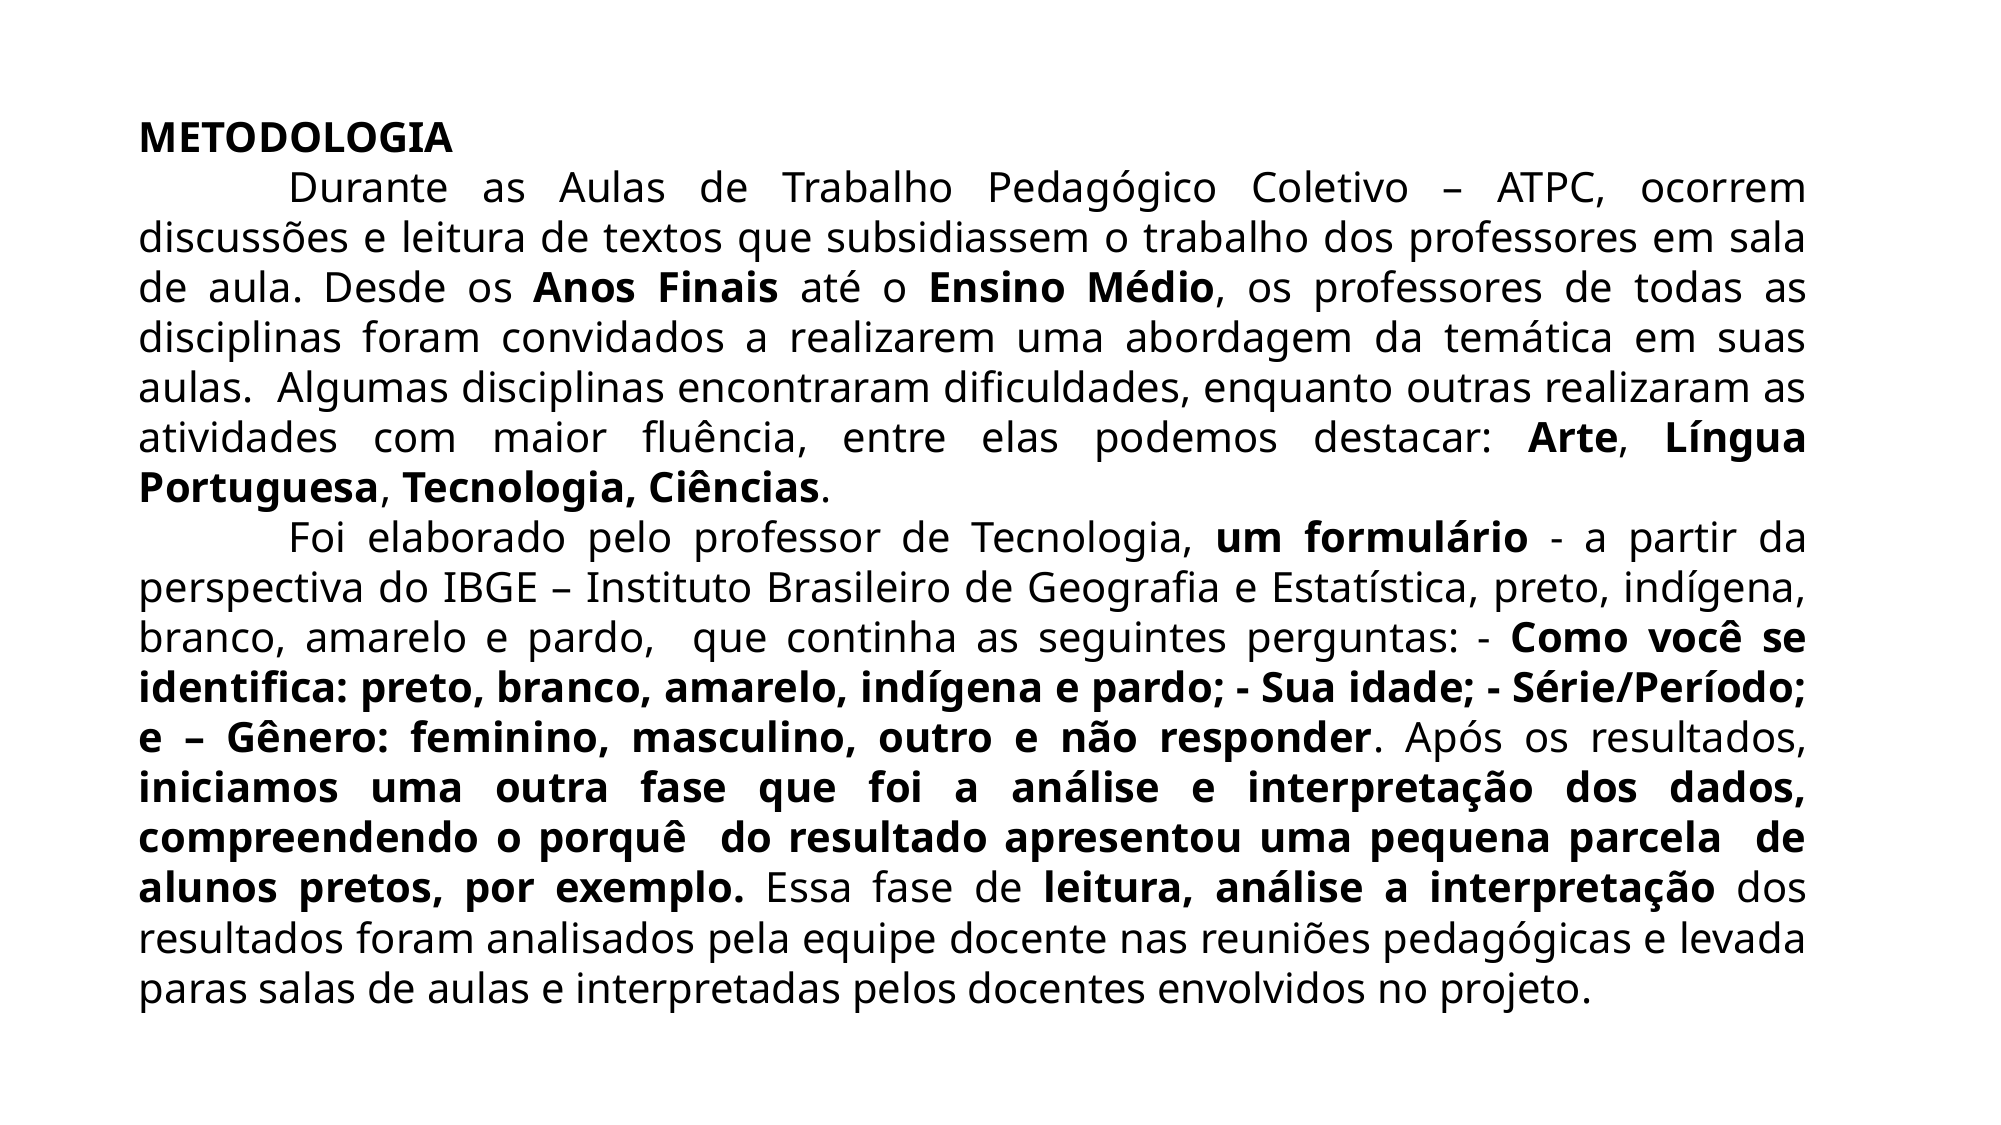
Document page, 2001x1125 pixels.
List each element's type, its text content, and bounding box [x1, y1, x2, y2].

text_box METODOLOGIA Durante as Aulas de Trabalho Pedagógico Coletivo – ATPC, ocorrem discussões e leitura de textos que subsidiassem o trabalho dos professores em sala de aula. Desde os Anos Finais até o Ensino Médio, os professores de todas as disciplinas foram convidados a realizarem uma abordagem da temática em suas aulas. Algumas disciplinas encontraram dificuldades, enquanto outras realizaram as atividades com maior fluência, entre elas podemos destacar: Arte, Língua Portuguesa, Tecnologia, Ciências. Foi elaborado pelo professor de Tecnologia, um formulário - a partir da perspectiva do IBGE – Instituto Brasileiro de Geografia e Estatística, preto, indígena, branco, amarelo e pardo, que continha as seguintes perguntas: - Como você se identifica: preto, branco, amarelo, indígena e pardo; - Sua idade; - Série/Período; e – Gênero: feminino, masculino, outro e não responder. Após os resultados, iniciamos uma outra fase que foi a análise e interpretação dos dados, compreendendo o porquê do resultado apresentou uma pequena parcela de alunos pretos, por exemplo. Essa fase de leitura, análise a interpretação dos resultados foram analisados pela equipe docente nas reuniões pedagógicas e levada paras salas de aulas e interpretadas pelos docentes envolvidos no projeto. [124, 103, 1823, 1064]
